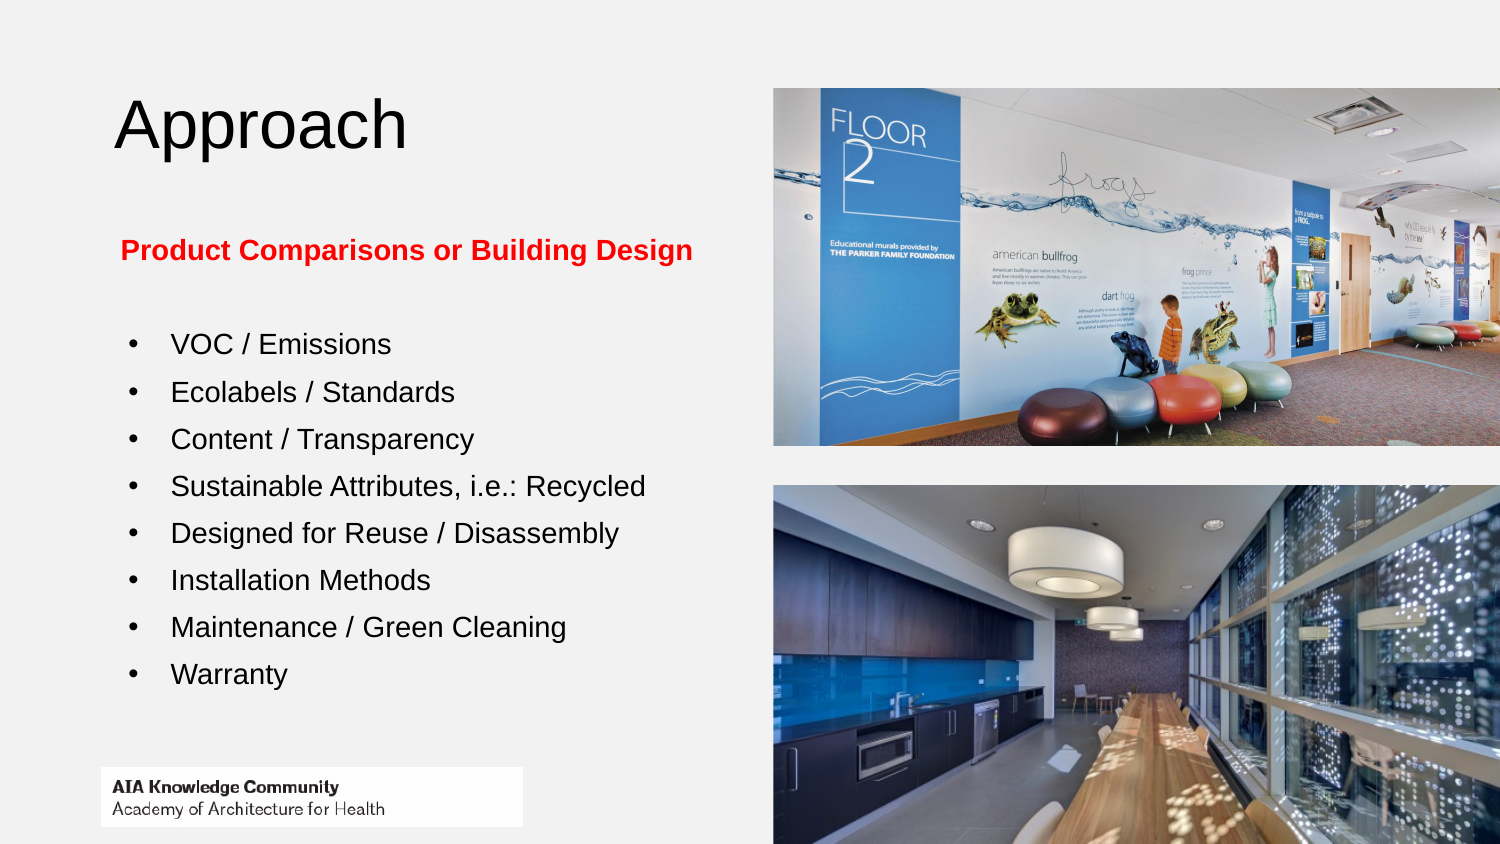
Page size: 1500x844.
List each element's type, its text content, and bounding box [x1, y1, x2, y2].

title Approach [103, 44, 1397, 208]
picture [773, 88, 1500, 447]
list Product Comparisons or Building Design VOC / Emissions Ecolabels / Standards Content / Transparency Sustainable Attributes, i.e.: Recycled Designed for Reuse / Disassembly Installation Methods Maintenance / Green Cleaning Warranty [103, 224, 802, 705]
picture [773, 485, 1500, 844]
picture [101, 767, 523, 827]
